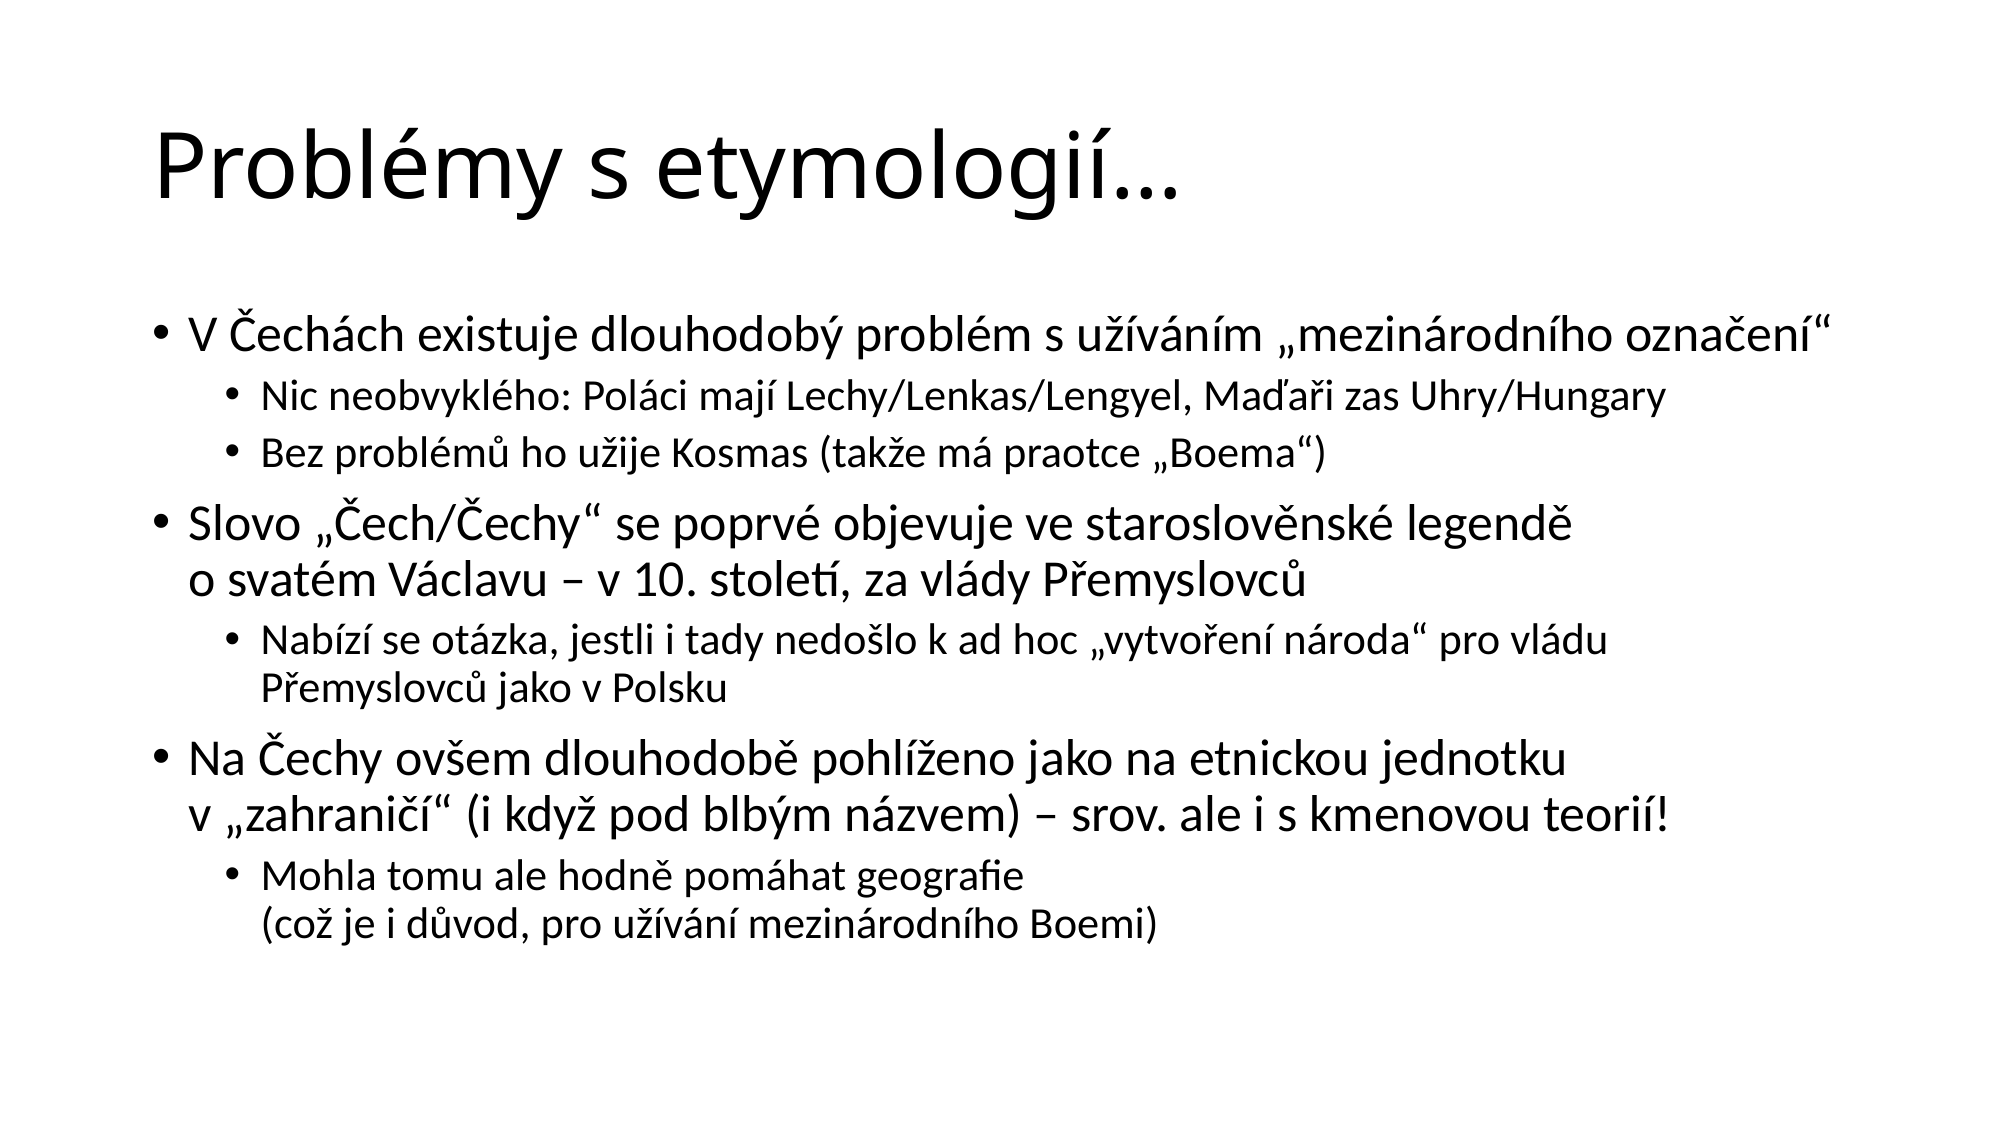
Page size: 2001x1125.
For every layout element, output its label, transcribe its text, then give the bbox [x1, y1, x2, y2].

title Problémy s etymologií… [137, 59, 1863, 278]
list V Čechách existuje dlouhodobý problém s užíváním „mezinárodního označení“ Nic neobvyklého: Poláci mají Lechy/Lenkas/Lengyel, Maďaři zas Uhry/Hungary Bez problémů ho užije Kosmas (takže má praotce „Boema“) Slovo „Čech/Čechy“ se poprvé objevuje ve staroslověnské legendě o svatém Václavu – v 10. století, za vlády Přemyslovců Nabízí se otázka, jestli i tady nedošlo k ad hoc „vytvoření národa“ pro vládu Přemyslovců jako v Polsku Na Čechy ovšem dlouhodobě pohlíženo jako na etnickou jednotku v „zahraničí“ (i když pod blbým názvem) – srov. ale i s kmenovou teorií! Mohla tomu ale hodně pomáhat geografie (což je i důvod, pro užívání mezinárodního Boemi) [137, 299, 1863, 1014]
